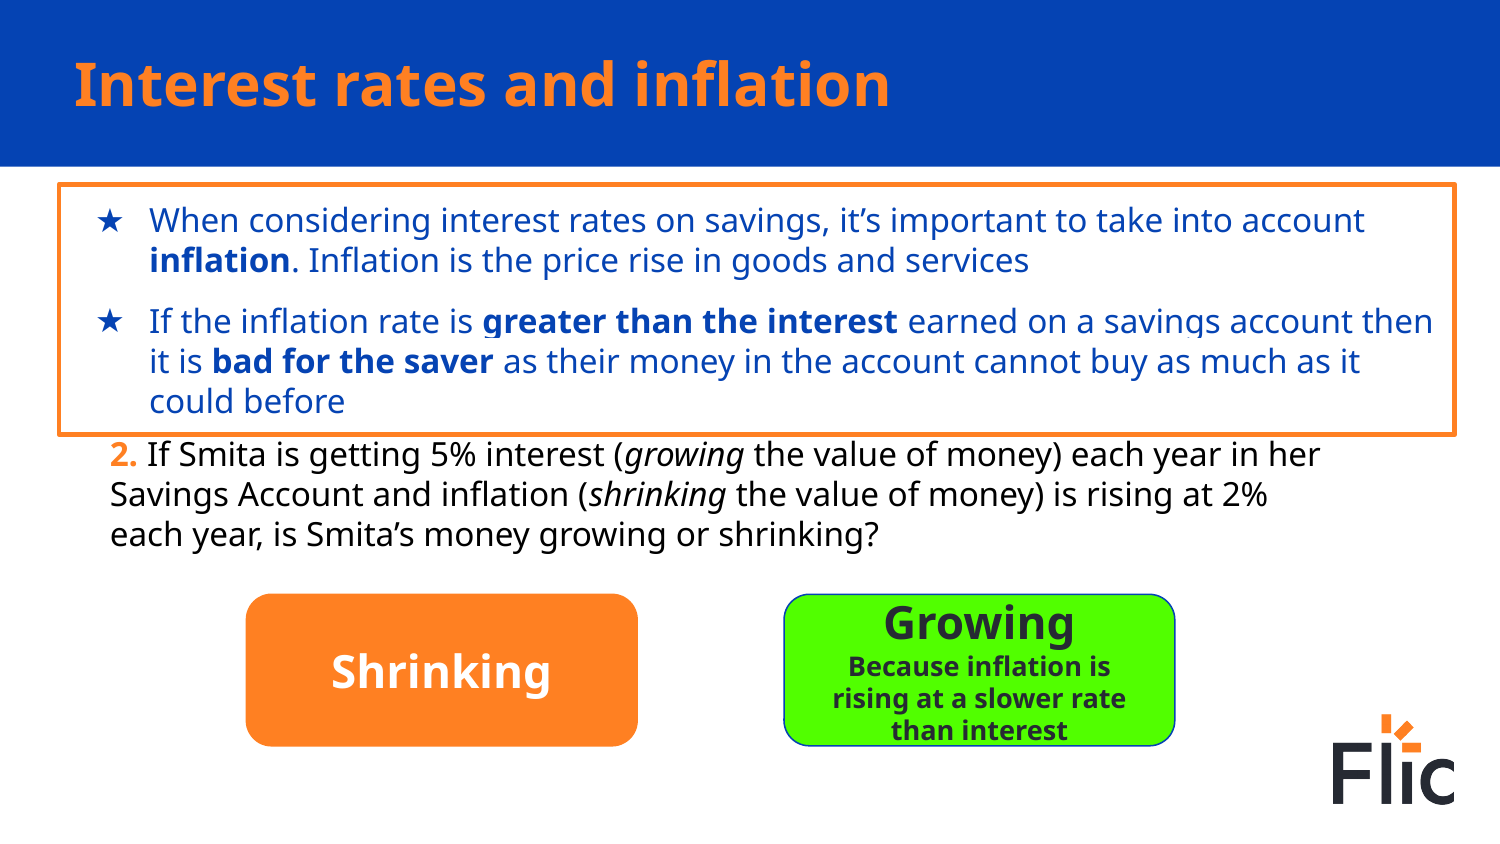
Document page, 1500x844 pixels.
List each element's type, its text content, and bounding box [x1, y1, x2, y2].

text_box 2. If Smita is getting 5% interest (growing the value of money) each year in her Savings Account and inflation (shrinking the value of money) is rising at 2% each year, is Smita’s money growing or shrinking? [94, 435, 1364, 568]
title Interest rates and inflation [59, 39, 1328, 125]
text_box When considering interest rates on savings, it’s important to take into account inflation. Inflation is the price rise in goods and services If the inflation rate is greater than the interest earned on a savings account then it is bad for the saver as their money in the account cannot buy as much as it could before [59, 184, 1455, 435]
picture [1333, 714, 1454, 805]
text_box Growing Because inflation is rising at a slower rate than interest [784, 594, 1175, 746]
text_box Shrinking [246, 594, 638, 746]
